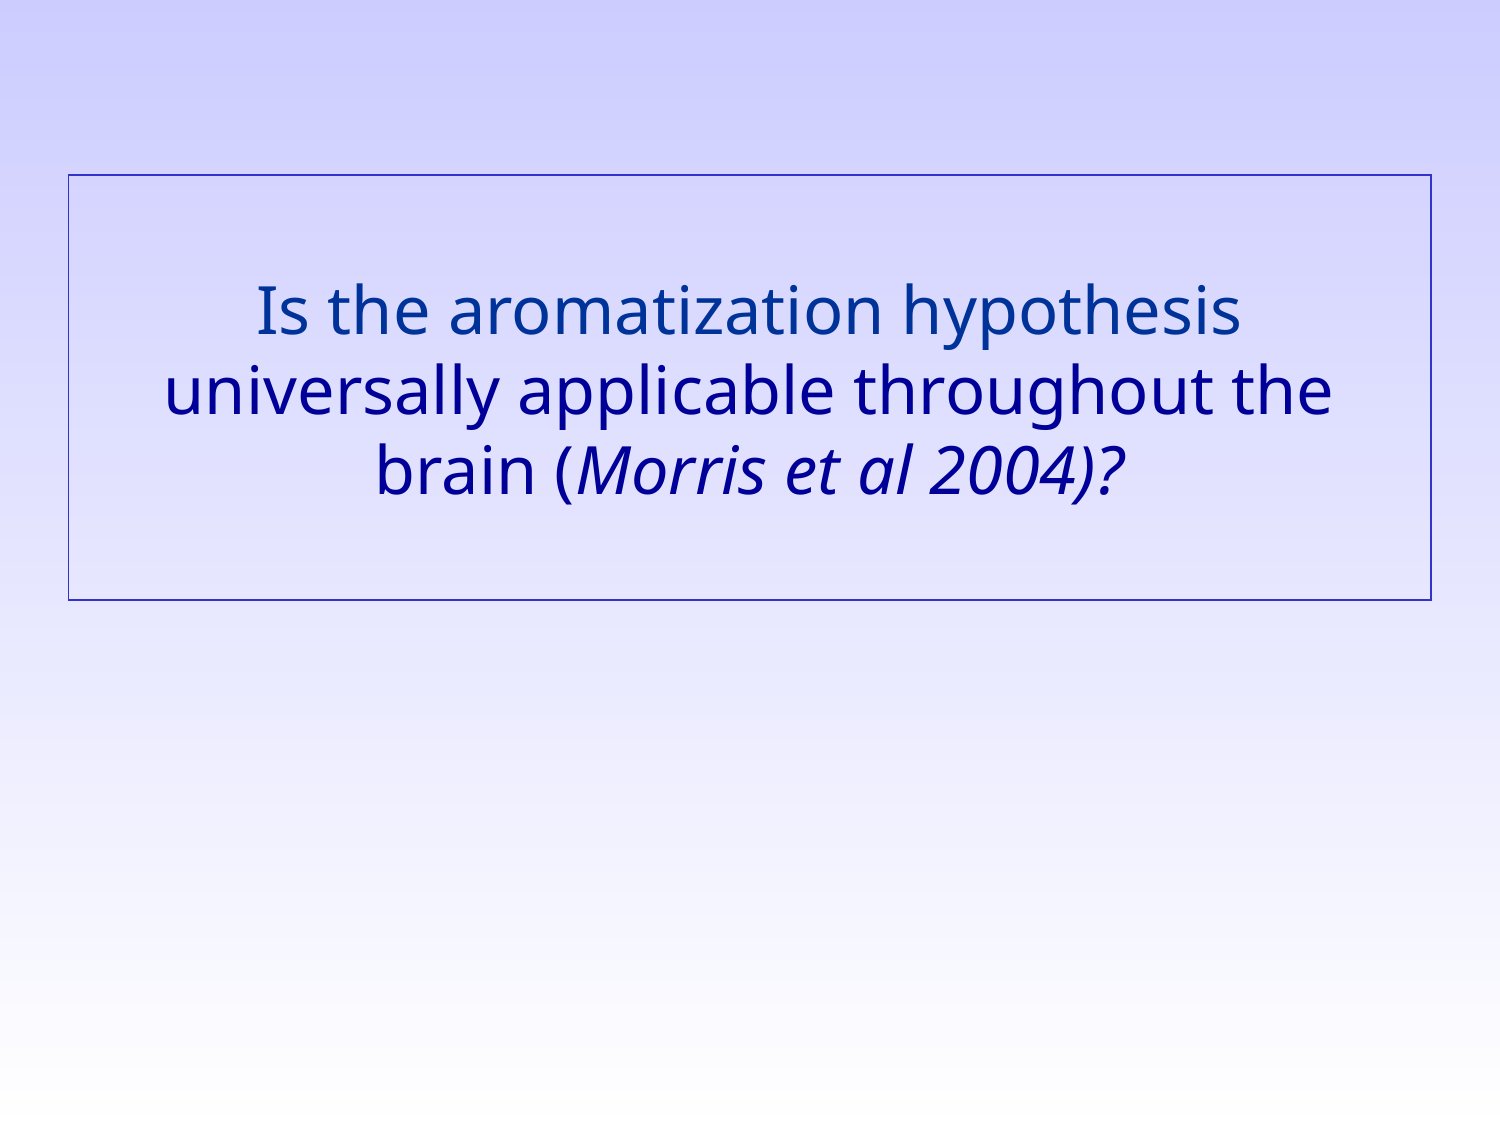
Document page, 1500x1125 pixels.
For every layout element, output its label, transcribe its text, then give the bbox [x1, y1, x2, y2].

text_box Is the aromatization hypothesis universally applicable throughout the brain (Morris et al 2004)? [68, 174, 1432, 600]
